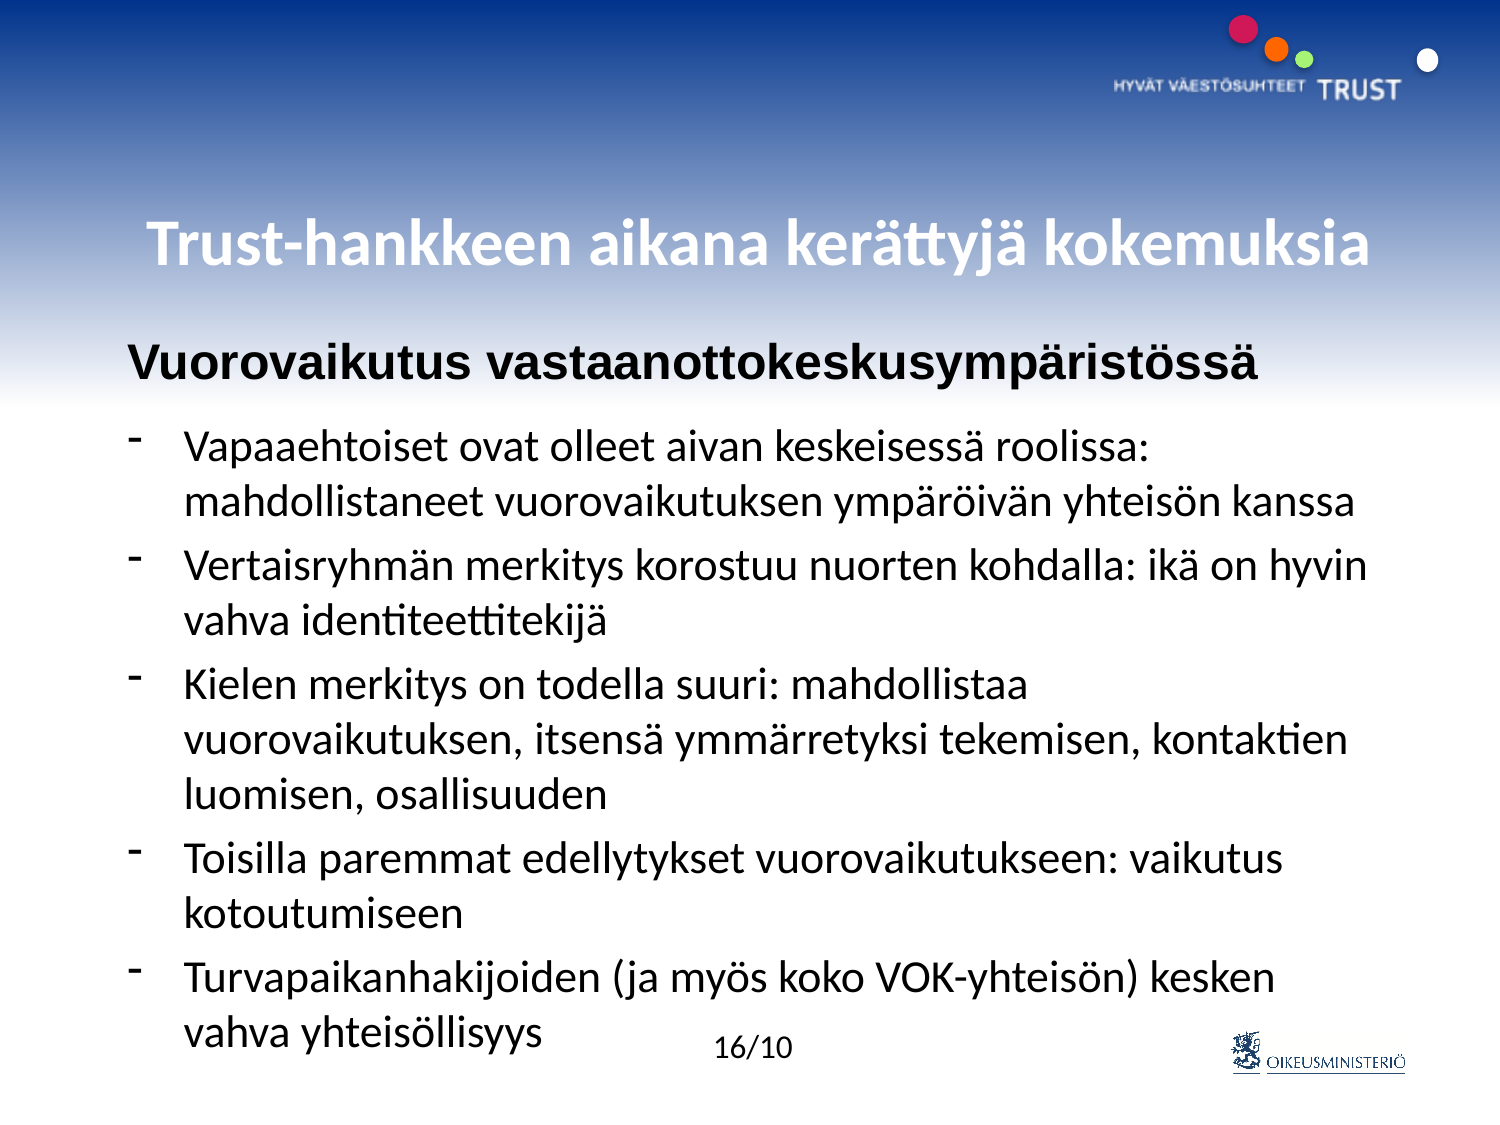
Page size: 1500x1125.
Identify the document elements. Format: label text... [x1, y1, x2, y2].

list Vapaaehtoiset ovat olleet aivan keskeisessä roolissa: mahdollistaneet vuorovaikutuksen ympäröivän yhteisön kanssa Vertaisryhmän merkitys korostuu nuorten kohdalla: ikä on hyvin vahva identiteettitekijä Kielen merkitys on todella suuri: mahdollistaa vuorovaikutuksen, itsensä ymmärretyksi tekemisen, kontaktien luomisen, osallisuuden Toisilla paremmat edellytykset vuorovaikutukseen: vaikutus kotoutumiseen Turvapaikanhakijoiden (ja myös koko VOK-yhteisön) kesken vahva yhteisöllisyys [112, 407, 1388, 936]
picture [1231, 1031, 1405, 1074]
title Trust-hankkeen aikana kerättyjä kokemuksia [93, 191, 1426, 323]
slide_number 16/10 [577, 1014, 928, 1075]
picture [1114, 75, 1457, 118]
subtitle Vuorovaikutus vastaanottokeskusympäristössä [112, 322, 1388, 407]
